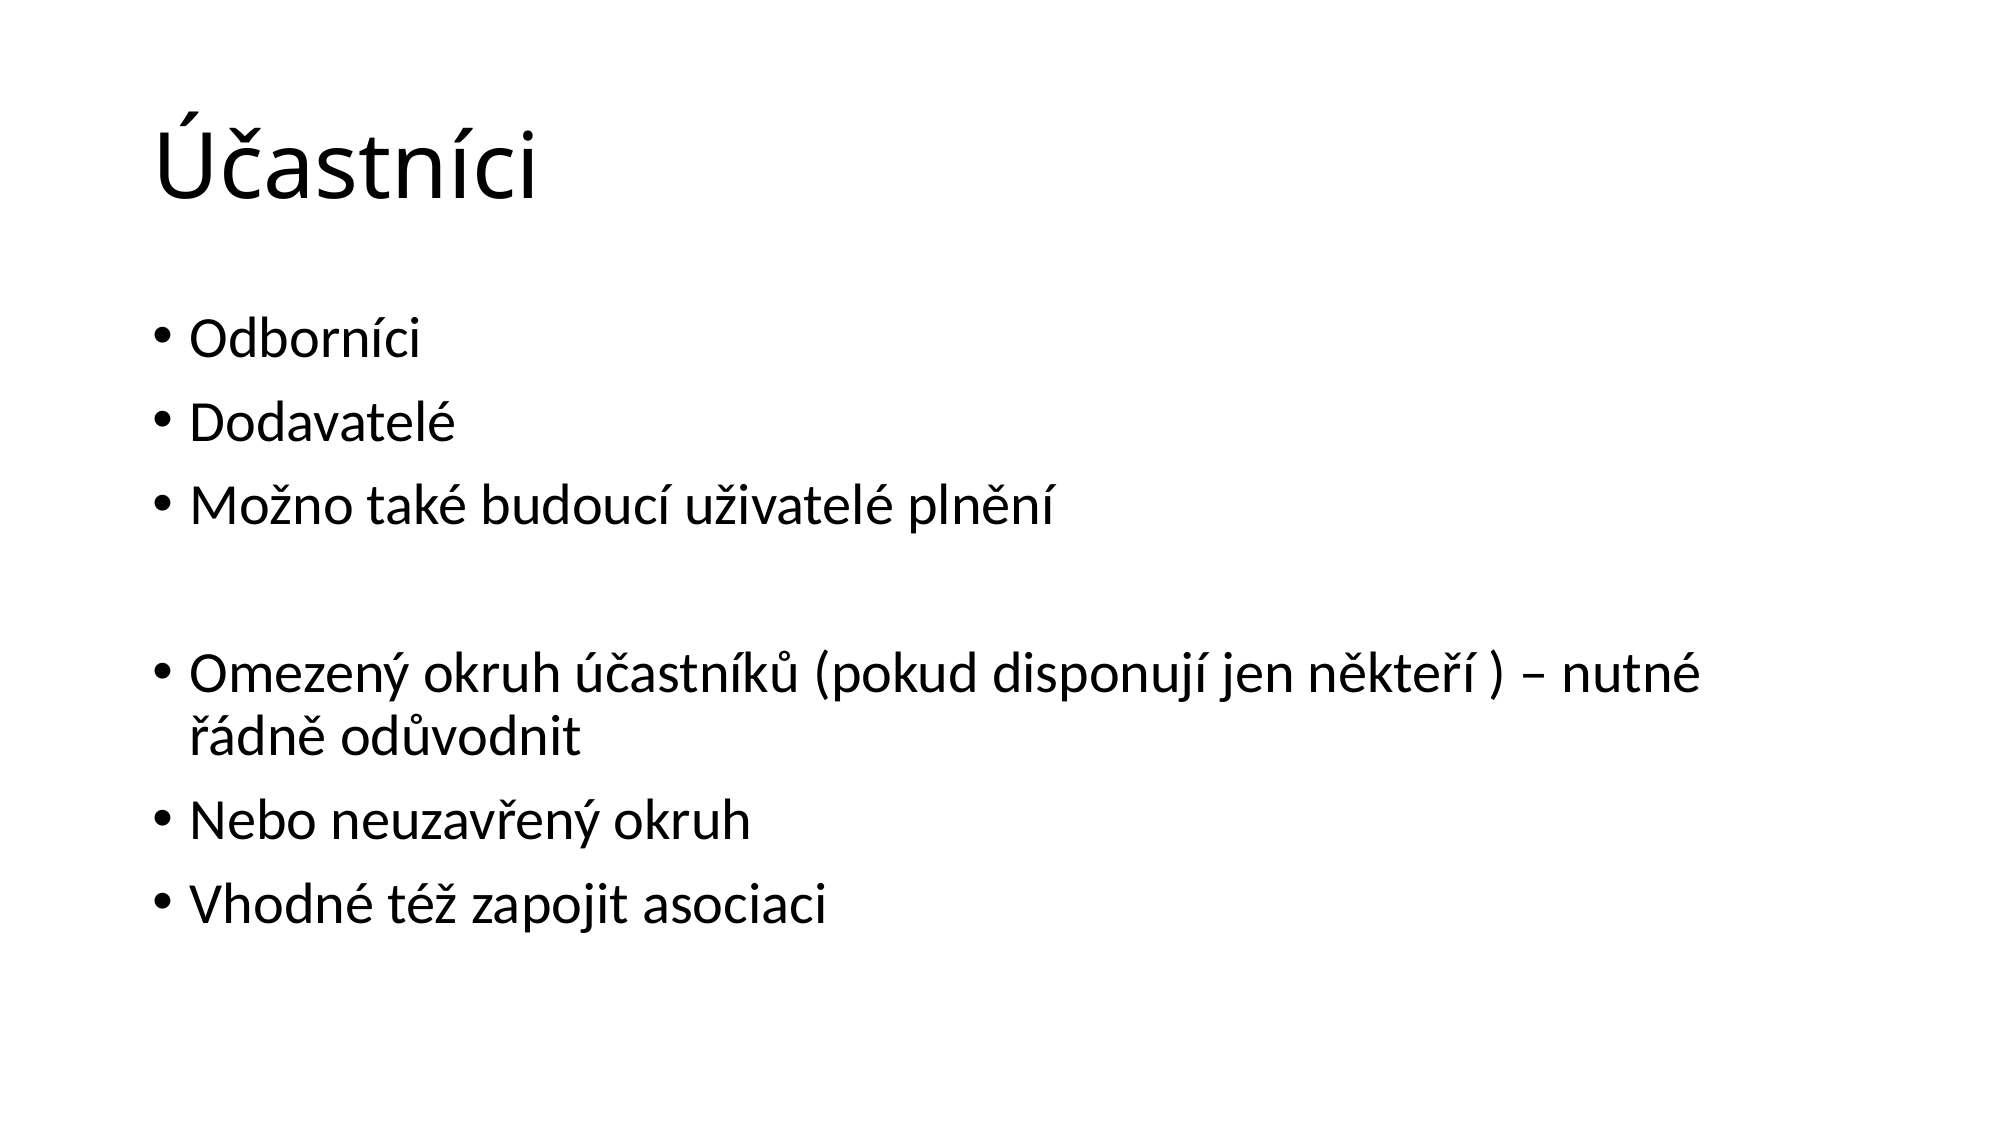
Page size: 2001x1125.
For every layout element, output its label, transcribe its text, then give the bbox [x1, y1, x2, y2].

title Účastníci [137, 59, 1863, 278]
list Odborníci Dodavatelé Možno také budoucí uživatelé plnění Omezený okruh účastníků (pokud disponují jen někteří ) – nutné řádně odůvodnit Nebo neuzavřený okruh Vhodné též zapojit asociaci [137, 299, 1863, 1014]
